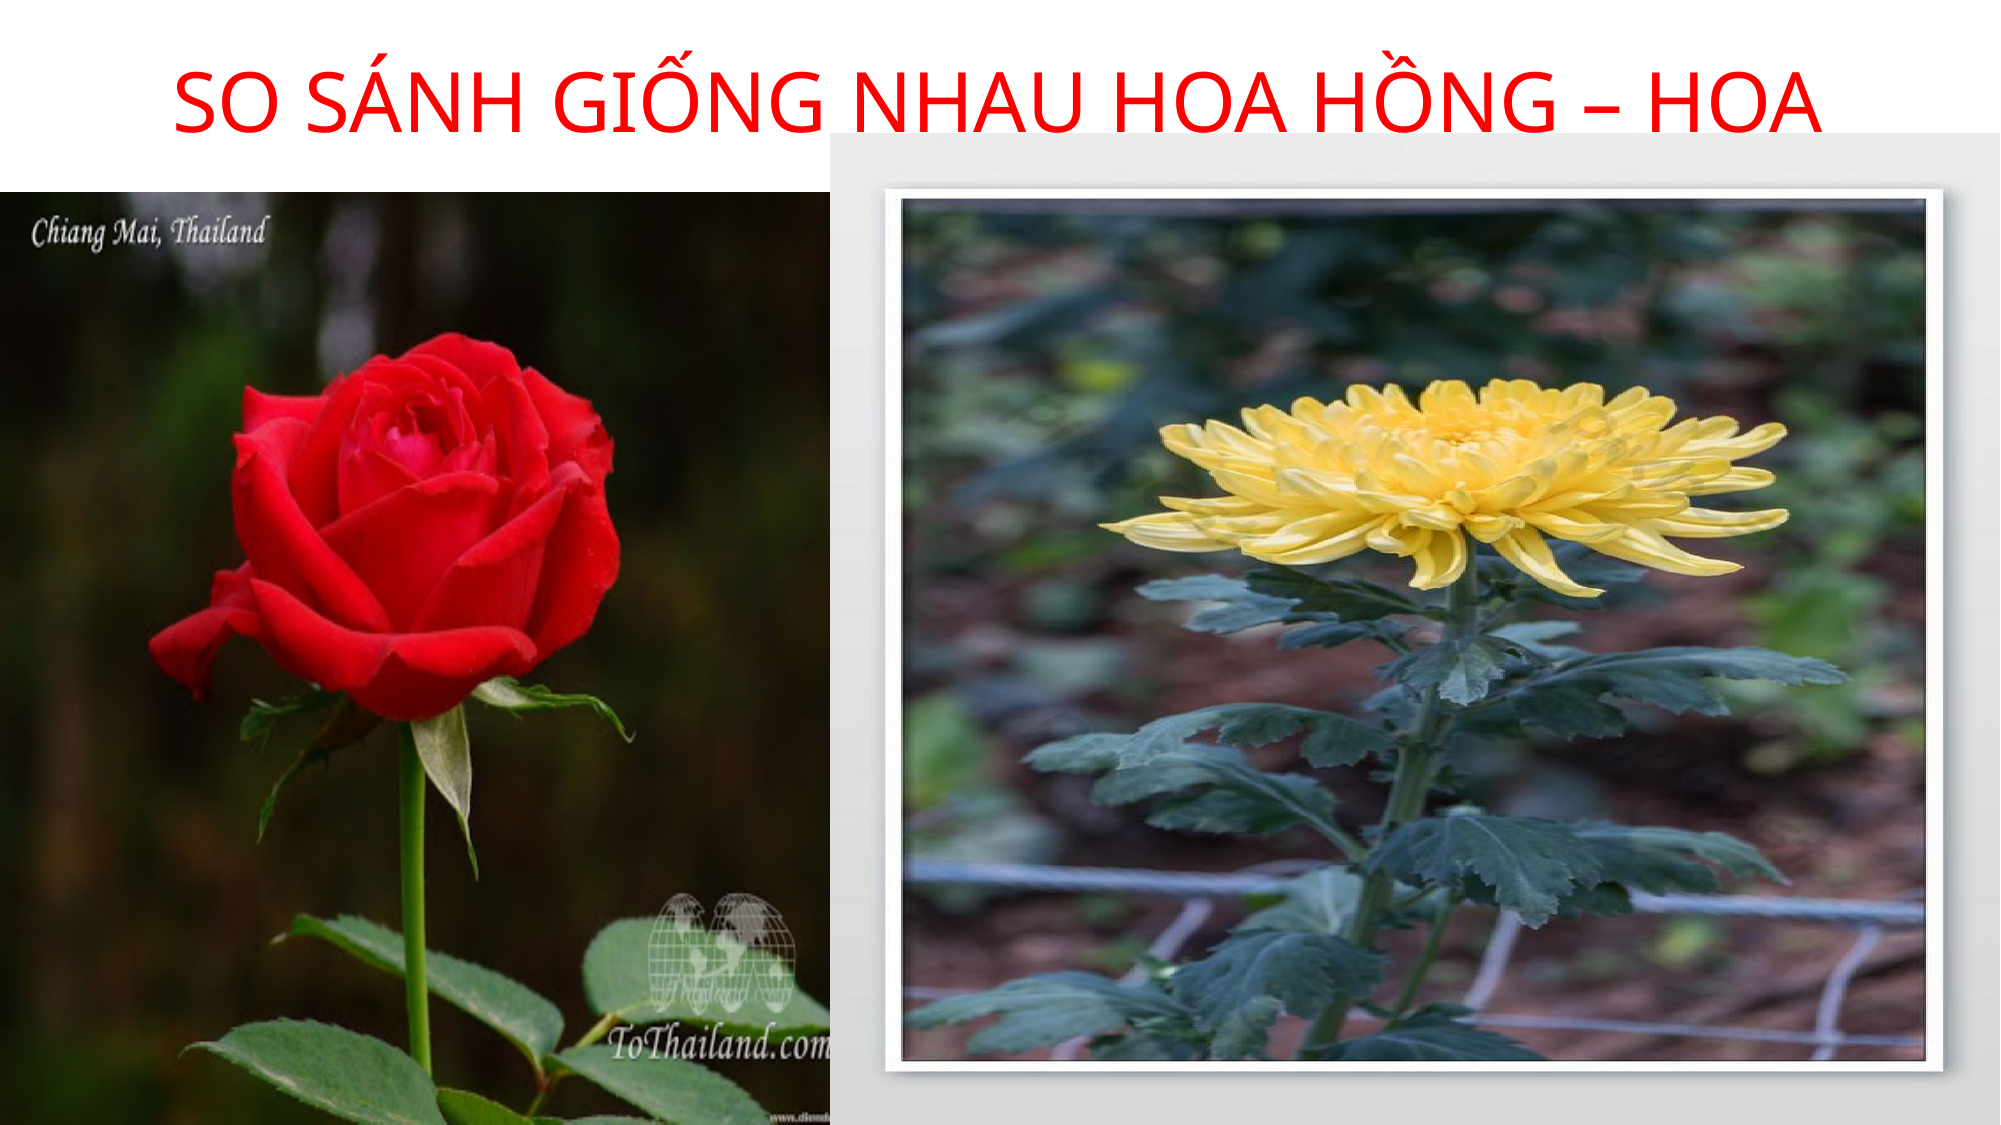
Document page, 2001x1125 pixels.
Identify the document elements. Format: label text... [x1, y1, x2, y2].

picture [0, 133, 2000, 1125]
text_box SO SÁNH GIỐNG NHAU HOA HỒNG – HOA CÚC [90, 41, 1906, 192]
